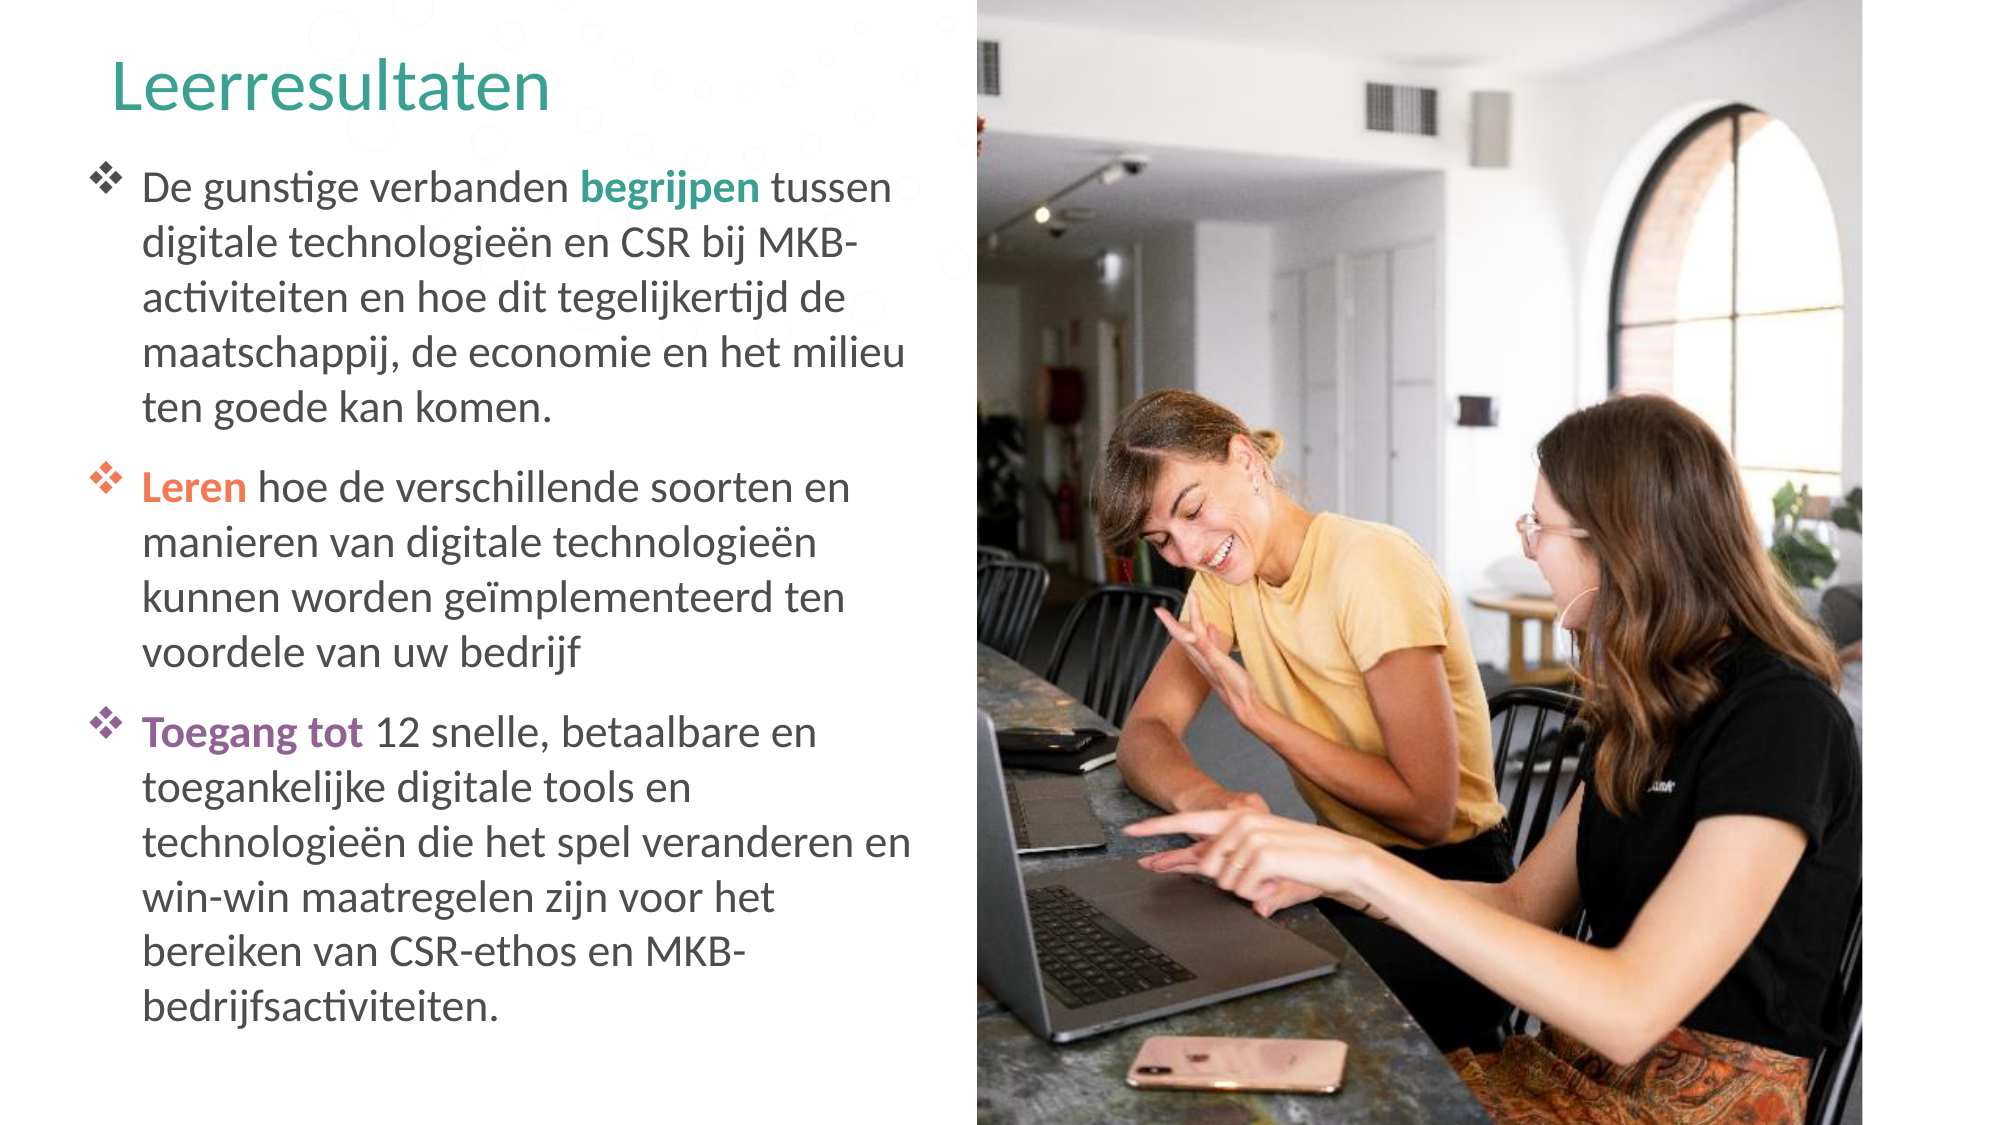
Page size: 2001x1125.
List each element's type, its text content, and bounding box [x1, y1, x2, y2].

picture [977, 0, 1863, 1125]
list Leerresultaten [96, 49, 871, 145]
list De gunstige verbanden begrijpen tussen digitale technologieën en CSR bij MKB-activiteiten en hoe dit tegelijkertijd de maatschappij, de economie en het milieu ten goede kan komen. Leren hoe de verschillende soorten en manieren van digitale technologieën kunnen worden geïmplementeerd ten voordele van uw bedrijf Toegang tot 12 snelle, betaalbare en toegankelijke digitale tools en technologieën die het spel veranderen en win-win maatregelen zijn voor het bereiken van CSR-ethos en MKB-bedrijfsactiviteiten. [70, 148, 956, 1033]
